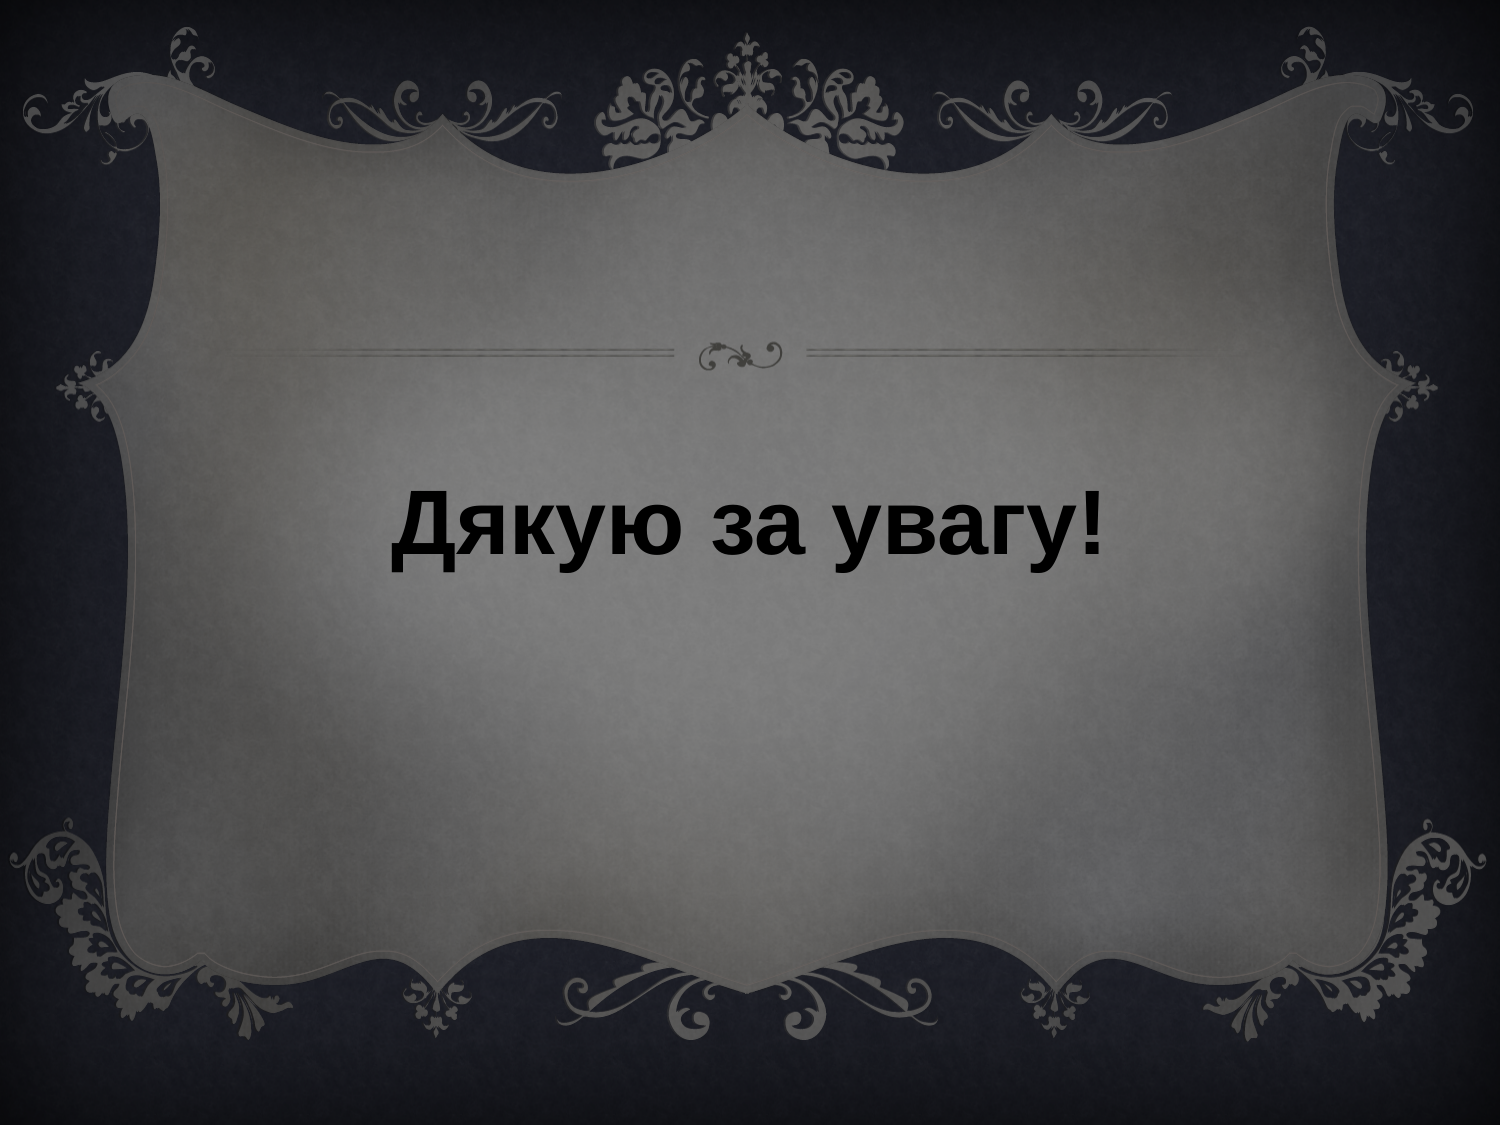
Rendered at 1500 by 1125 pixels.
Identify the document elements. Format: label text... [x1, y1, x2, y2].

list Дякую за увагу! [225, 399, 1275, 900]
picture [0, 0, 1500, 1125]
